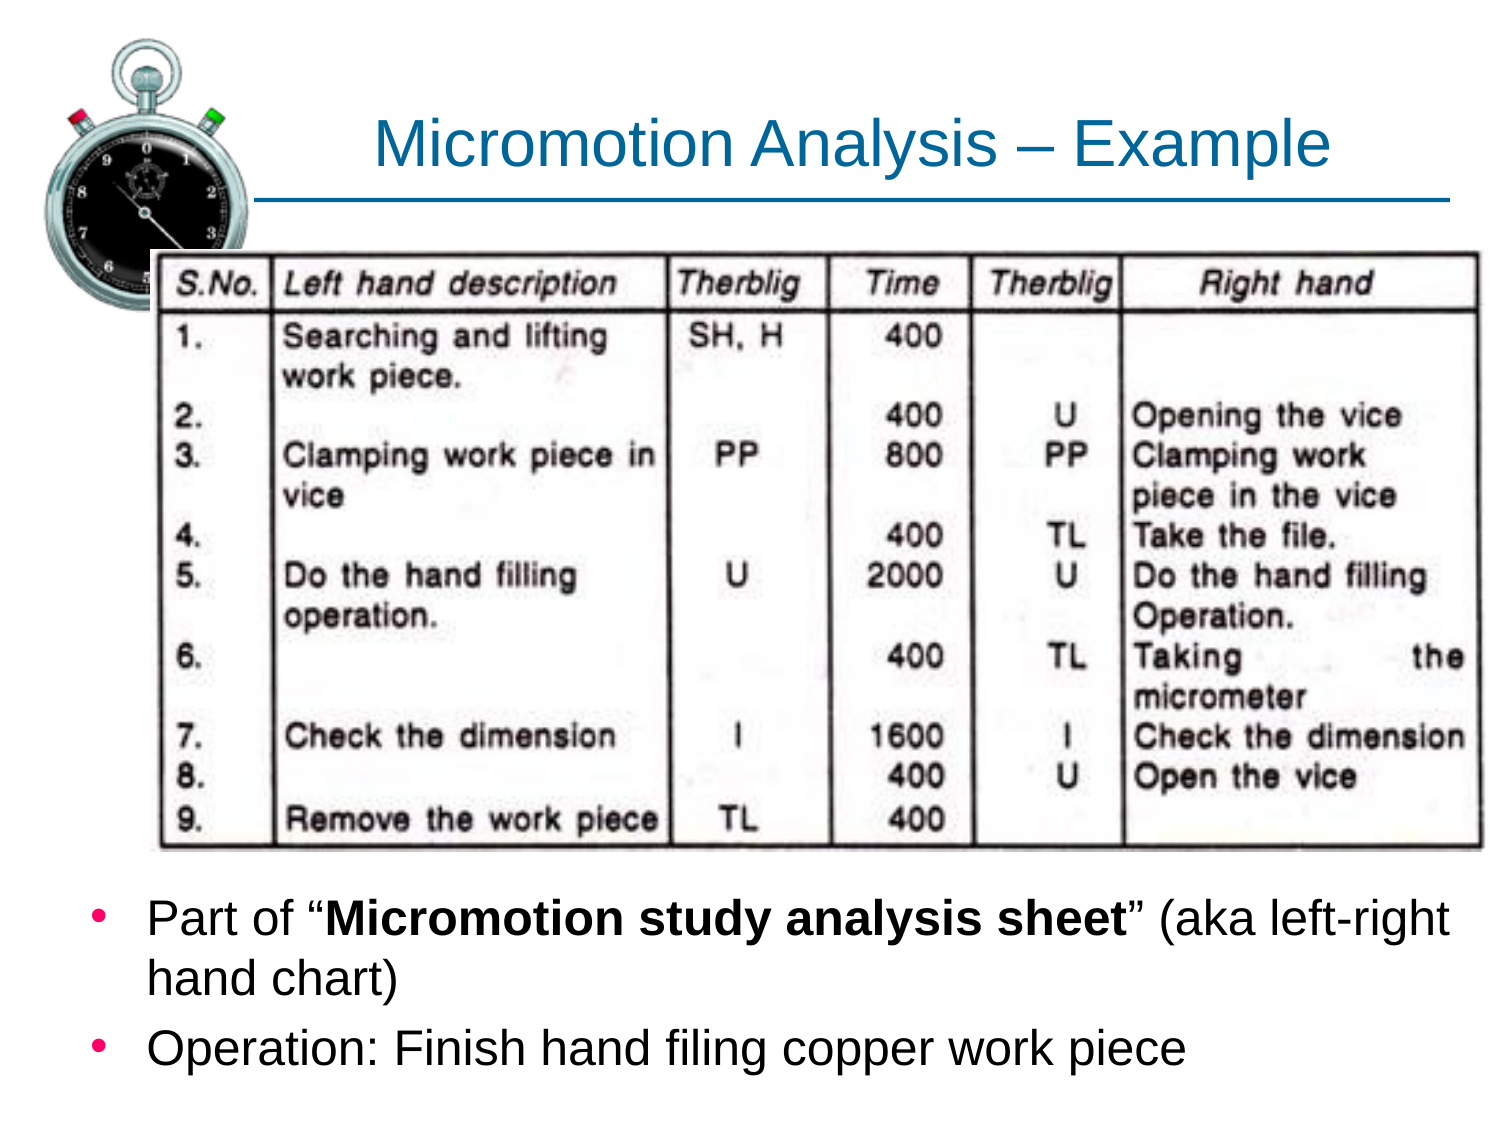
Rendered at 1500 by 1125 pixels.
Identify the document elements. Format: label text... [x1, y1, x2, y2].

list Part of “Micromotion study analysis sheet” (aka left-right hand chart) Operation: Finish hand filing copper work piece [75, 878, 1488, 1125]
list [149, 249, 1488, 852]
title Micromotion Analysis – Example [275, 37, 1450, 188]
picture [37, 37, 254, 313]
